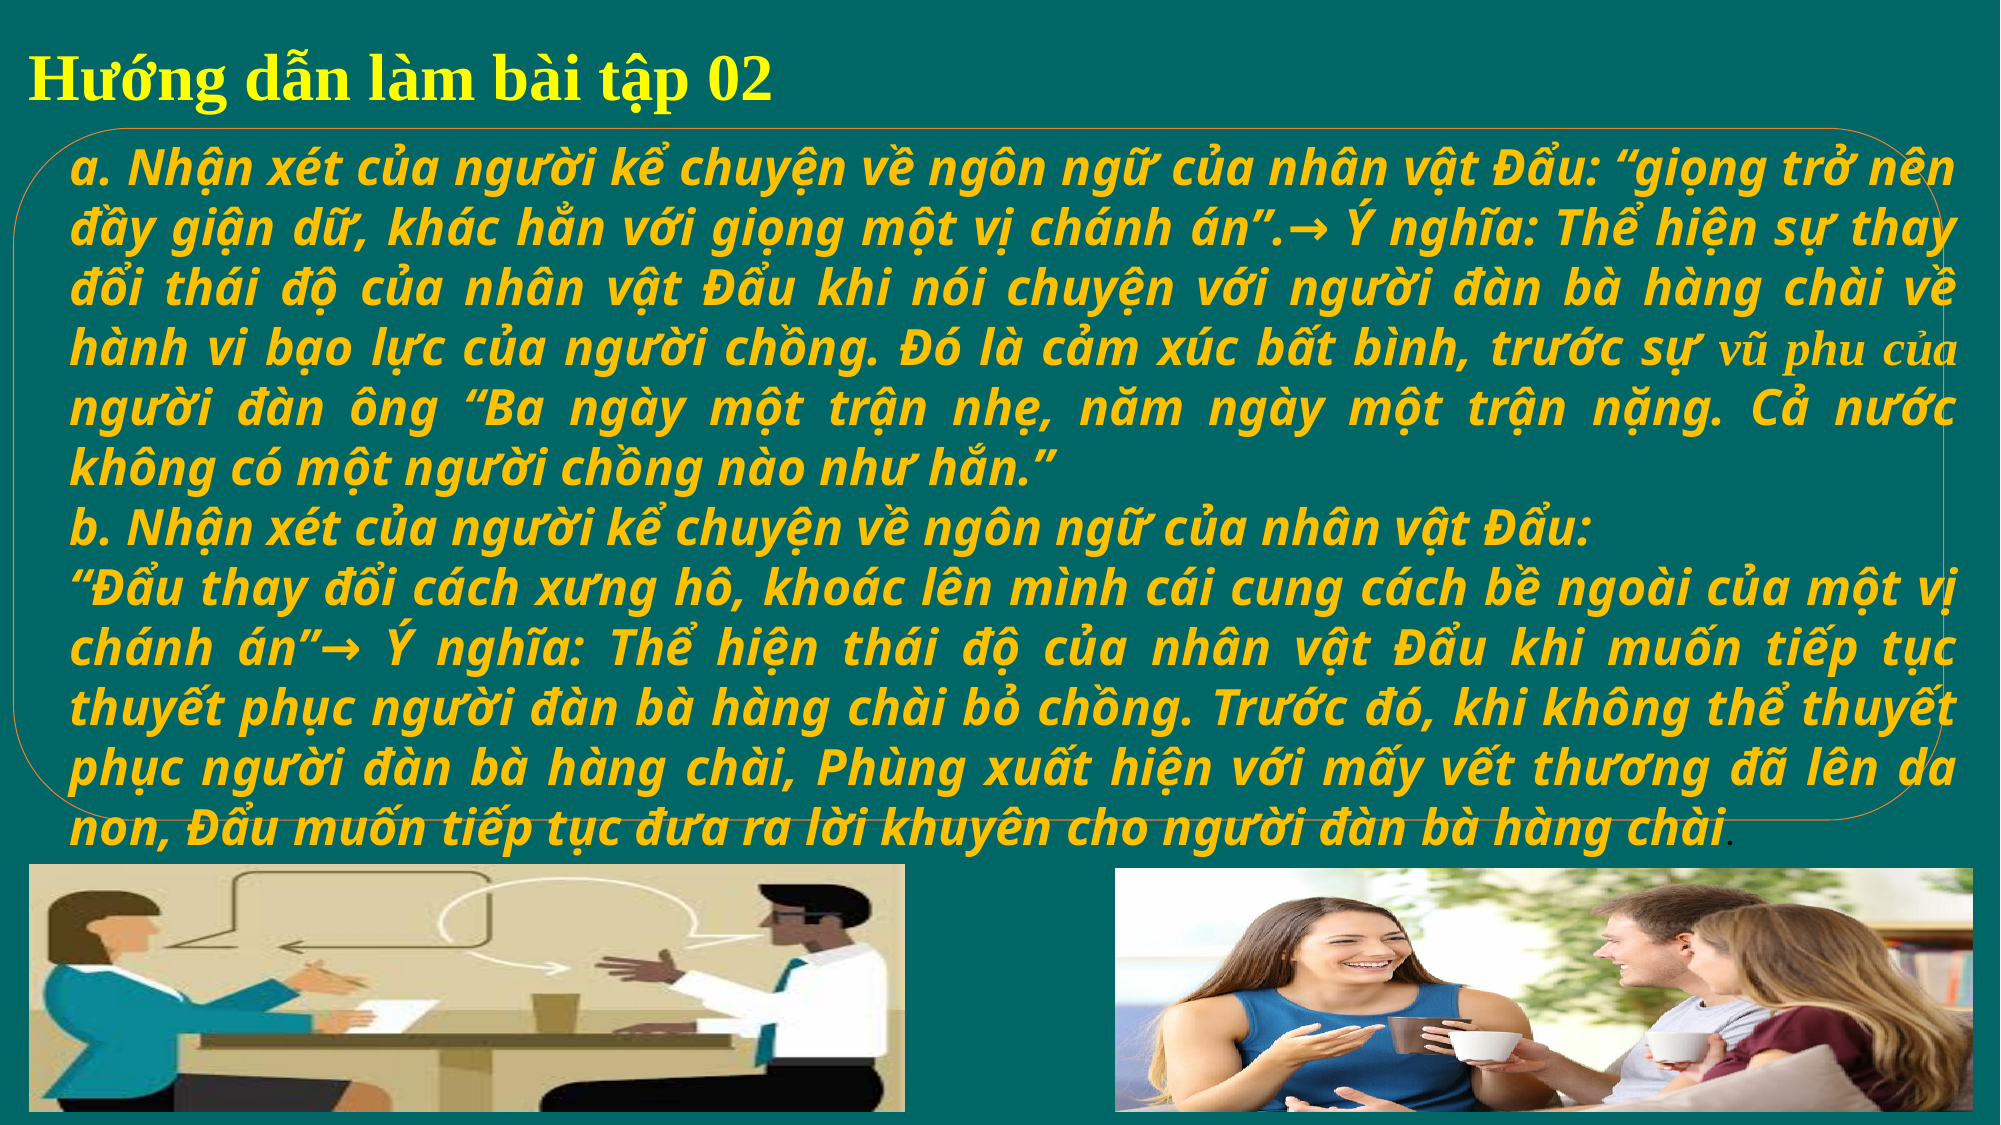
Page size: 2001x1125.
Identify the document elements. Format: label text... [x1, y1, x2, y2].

text_box [12, 155, 54, 794]
text_box a. Nhận xét của người kể chuyện về ngôn ngữ của nhân vật Đẩu: “giọng trở nên đầy giận dữ, khác hẳn với giọng một vị chánh án”.→ Ý nghĩa: Thể hiện sự thay đổi thái độ của nhân vật Đẩu khi nói chuyện với người đàn bà hàng chài về hành vi bạo lực của người chồng. Đó là cảm xúc bất bình, trước sự vũ phu của người đàn ông “Ba ngày một trận nhẹ, năm ngày một trận nặng. Cả nước không có một người chồng nào như hắn.” b. Nhận xét của người kể chuyện về ngôn ngữ của nhân vật Đẩu: “Đẩu thay đổi cách xưng hô, khoác lên mình cái cung cách bề ngoài của một vị chánh án”→ Ý nghĩa: Thể hiện thái độ của nhân vật Đẩu khi muốn tiếp tục thuyết phục người đàn bà hàng chài bỏ chồng. Trước đó, khi không thể thuyết phục người đàn bà hàng chài, Phùng xuất hiện với mấy vết thương đã lên da non, Đẩu muốn tiếp tục đưa ra lời khuyên cho người đàn bà hàng chài. [54, 128, 1973, 864]
title Hướng dẫn làm bài tập 02 [13, 2, 1739, 157]
picture [1115, 868, 1973, 1112]
picture [29, 864, 905, 1112]
